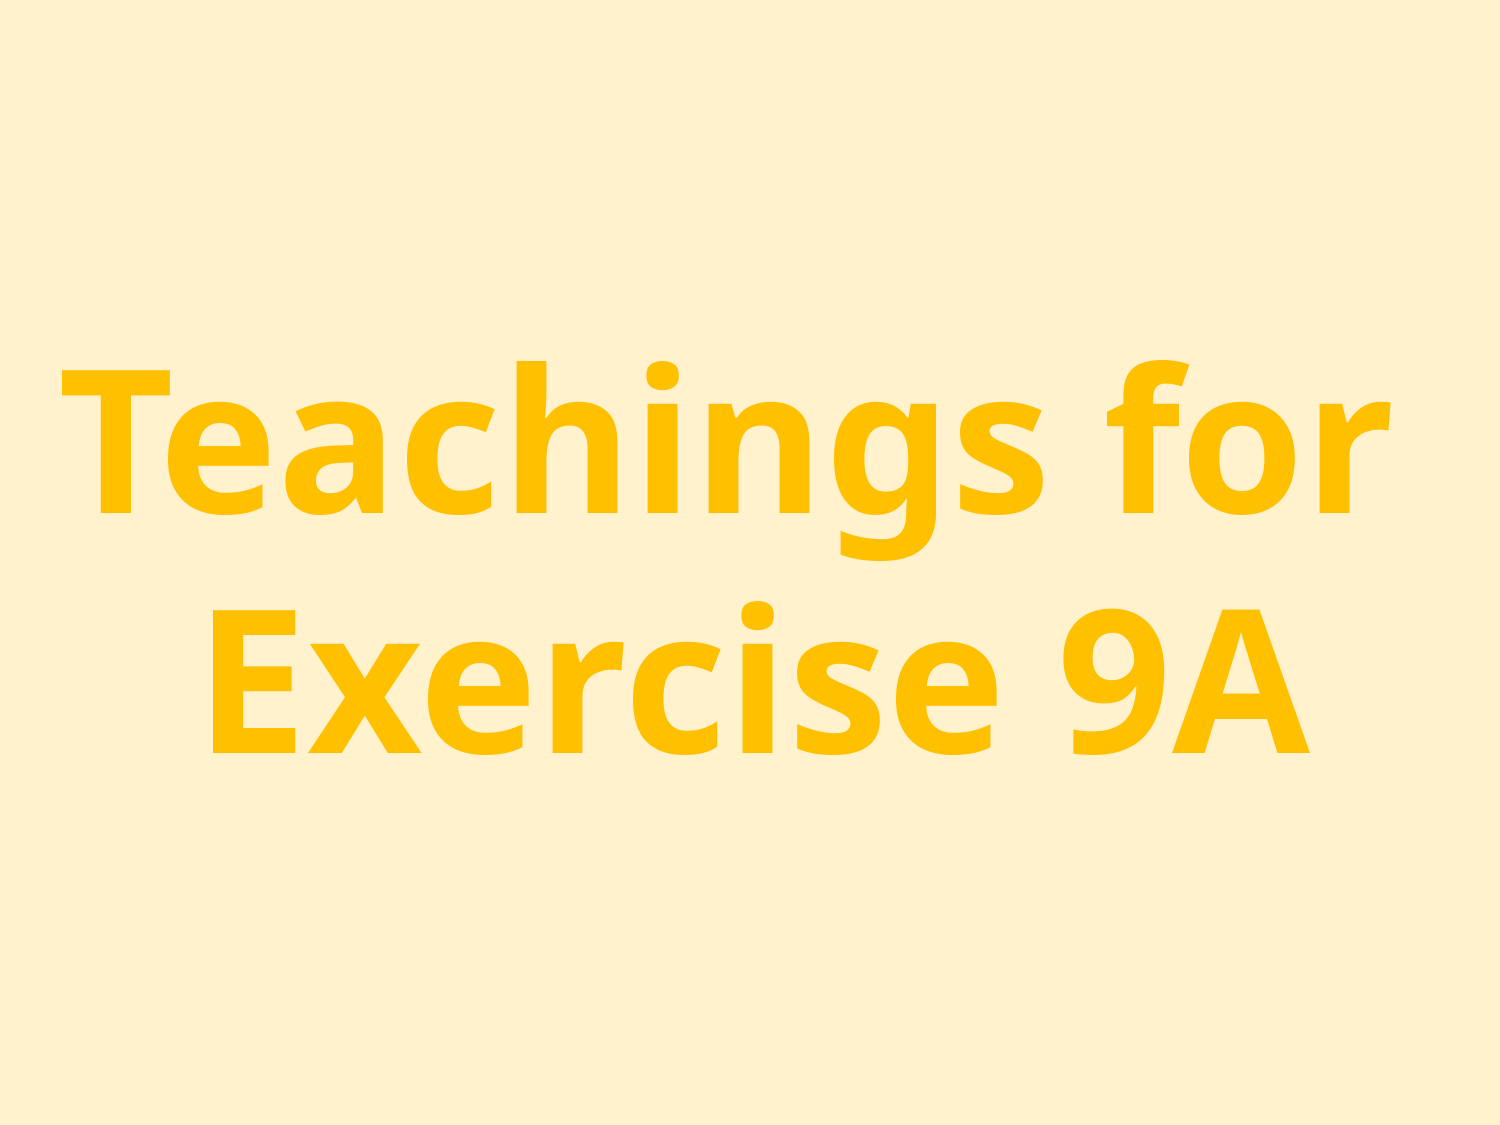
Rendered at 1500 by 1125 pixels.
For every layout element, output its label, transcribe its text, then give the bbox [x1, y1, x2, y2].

text_box Teachings for Exercise 9A [46, 307, 1459, 799]
